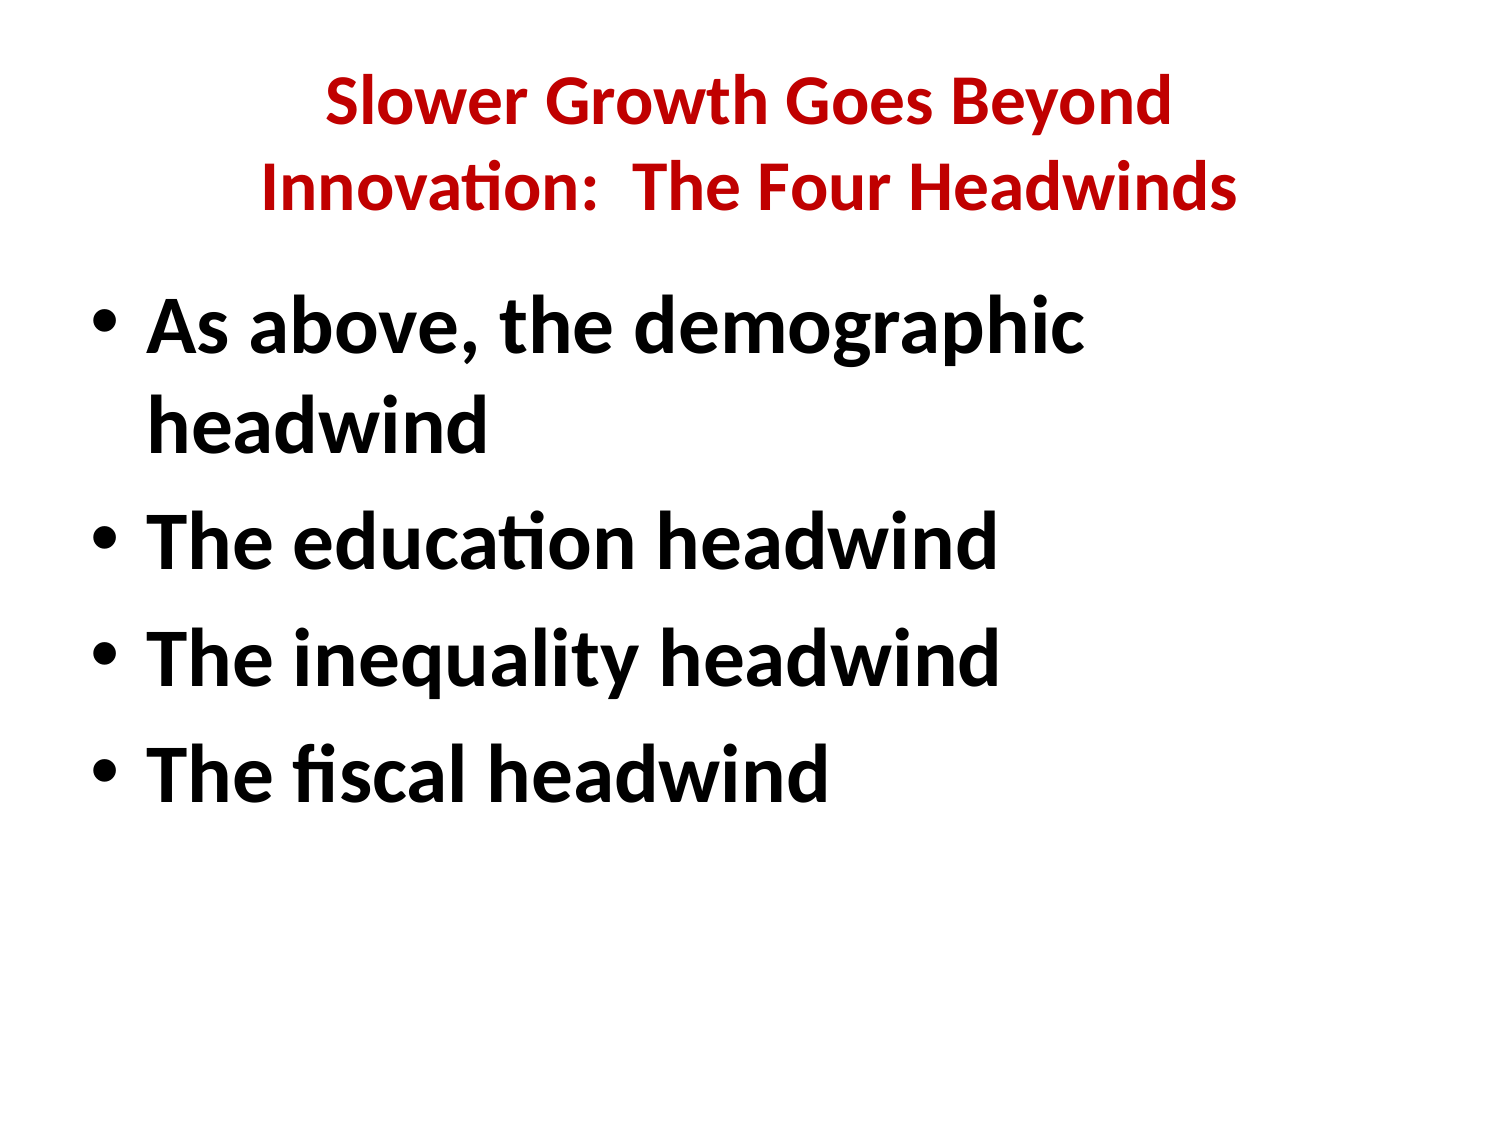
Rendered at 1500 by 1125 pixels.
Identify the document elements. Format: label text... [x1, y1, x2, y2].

list As above, the demographic headwind The education headwind The inequality headwind The fiscal headwind [75, 262, 1425, 1005]
title Slower Growth Goes Beyond Innovation: The Four Headwinds [75, 45, 1425, 233]
